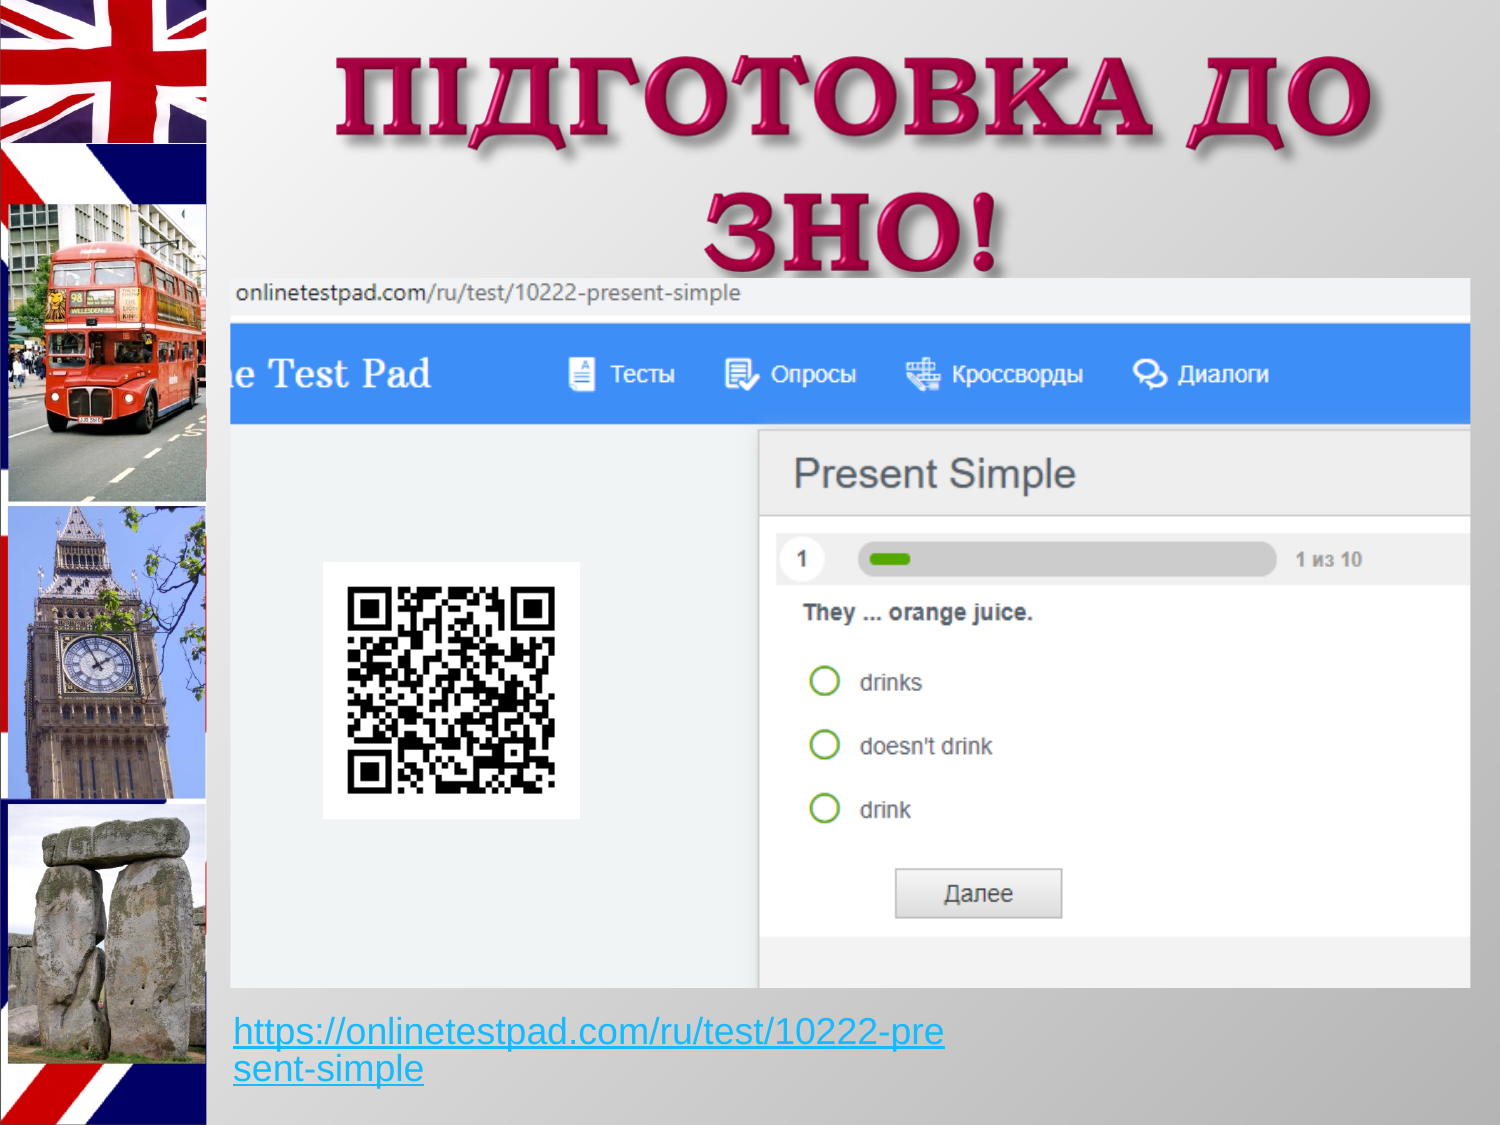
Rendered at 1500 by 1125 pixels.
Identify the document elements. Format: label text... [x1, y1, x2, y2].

picture [0, 0, 1500, 1125]
text_box https://onlinetestpad.com/ru/test/10222-present-simple [218, 999, 969, 1060]
